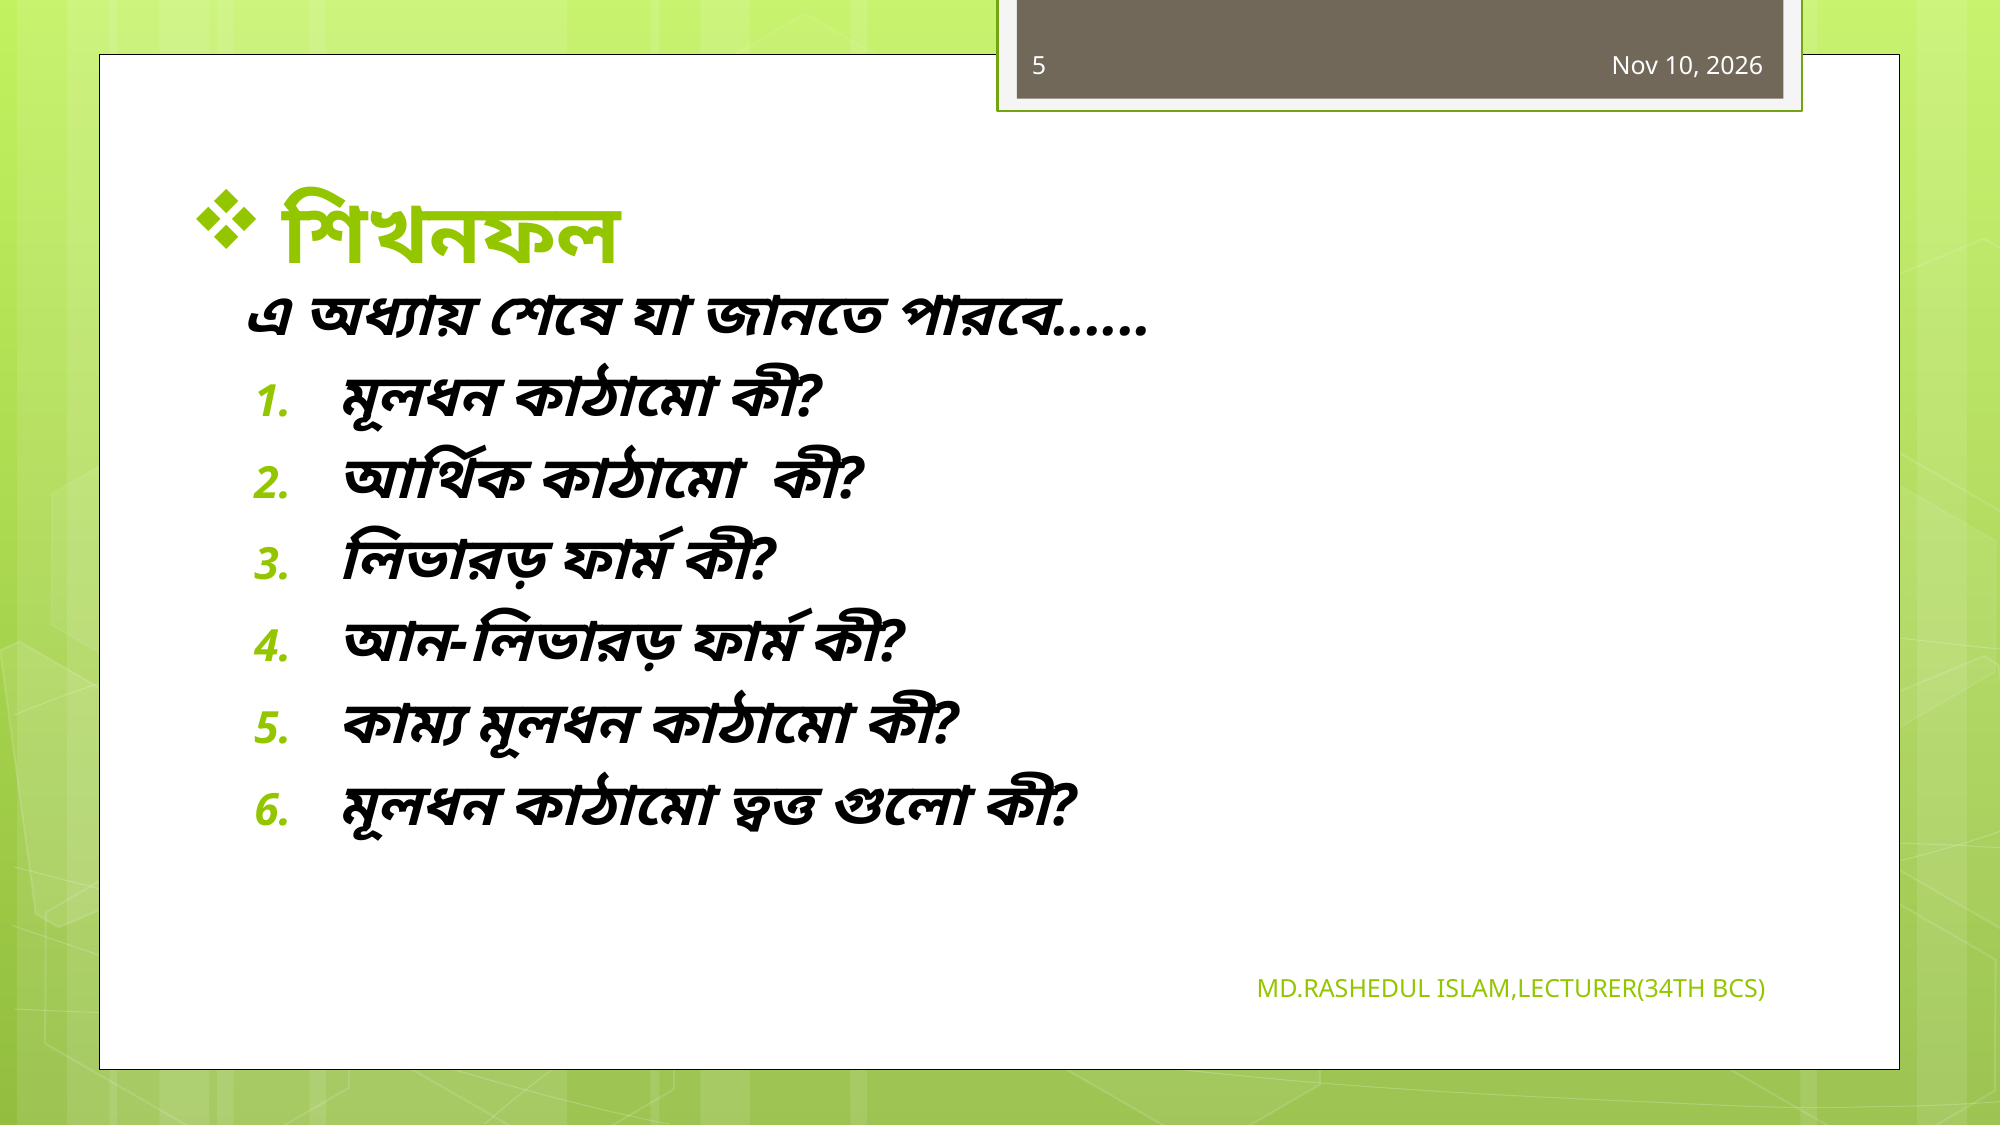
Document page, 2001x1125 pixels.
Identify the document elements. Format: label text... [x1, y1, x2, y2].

slide_number 5 [1016, 36, 1309, 97]
footer MD.RASHEDUL ISLAM,LECTURER(34TH BCS) [1015, 960, 1782, 1020]
title শিখনফল [174, 99, 1711, 288]
list এ অধ্যায় শেষে যা জানতে পারবে...... মূলধন কাঠামো কী? আর্থিক কাঠামো কী? লিভারড় ফার্ম কী? আন-লিভারড় ফার্ম কী? কাম্য মূলধন কাঠামো কী? মূলধন কাঠামো ত্বত্ত গুলো কী? [228, 269, 1711, 1020]
slide_number 30-Oct-19 [1311, 36, 1779, 97]
